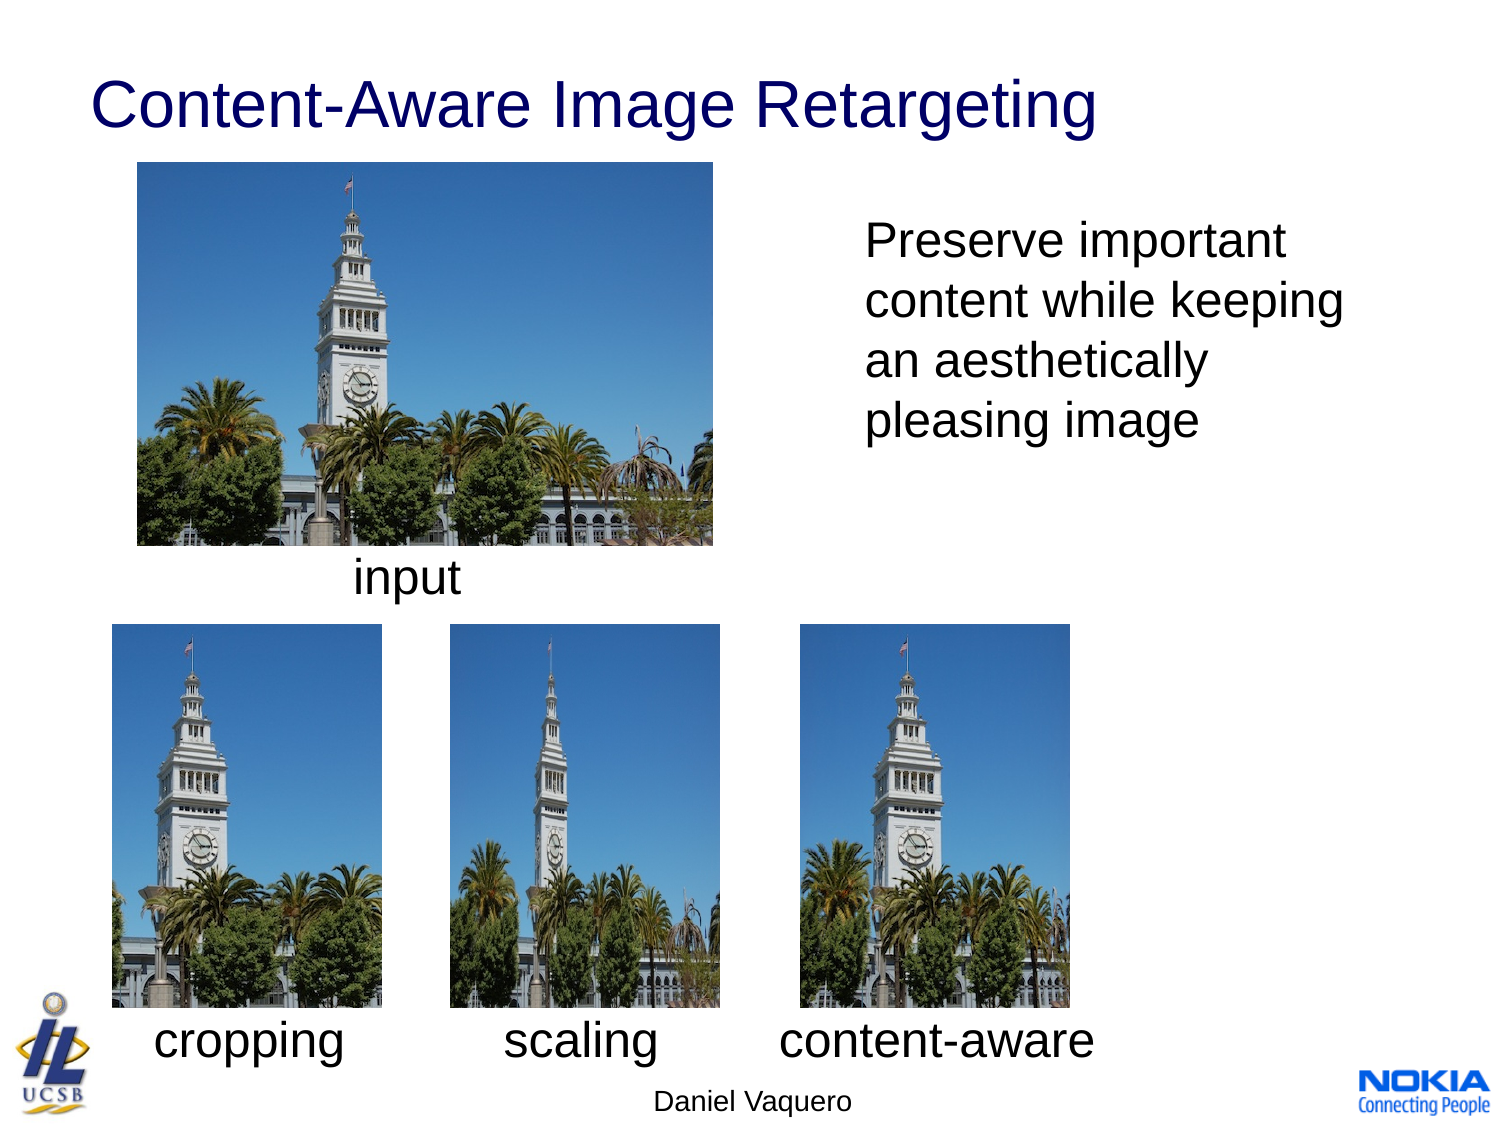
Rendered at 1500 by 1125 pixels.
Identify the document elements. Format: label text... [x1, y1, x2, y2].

picture [1356, 1067, 1494, 1125]
picture [449, 624, 720, 1008]
picture [799, 624, 1070, 1008]
text_box cropping [138, 1016, 361, 1075]
title Content-Aware Image Retargeting [74, 37, 1426, 165]
text_box content-aware [764, 999, 1111, 1075]
picture [137, 162, 713, 546]
text_box input [338, 554, 477, 613]
picture [12, 985, 94, 1124]
text_box scaling [488, 1016, 674, 1075]
picture [112, 624, 383, 1008]
text_box Preserve important content while keeping an aesthetically pleasing image [849, 199, 1363, 455]
